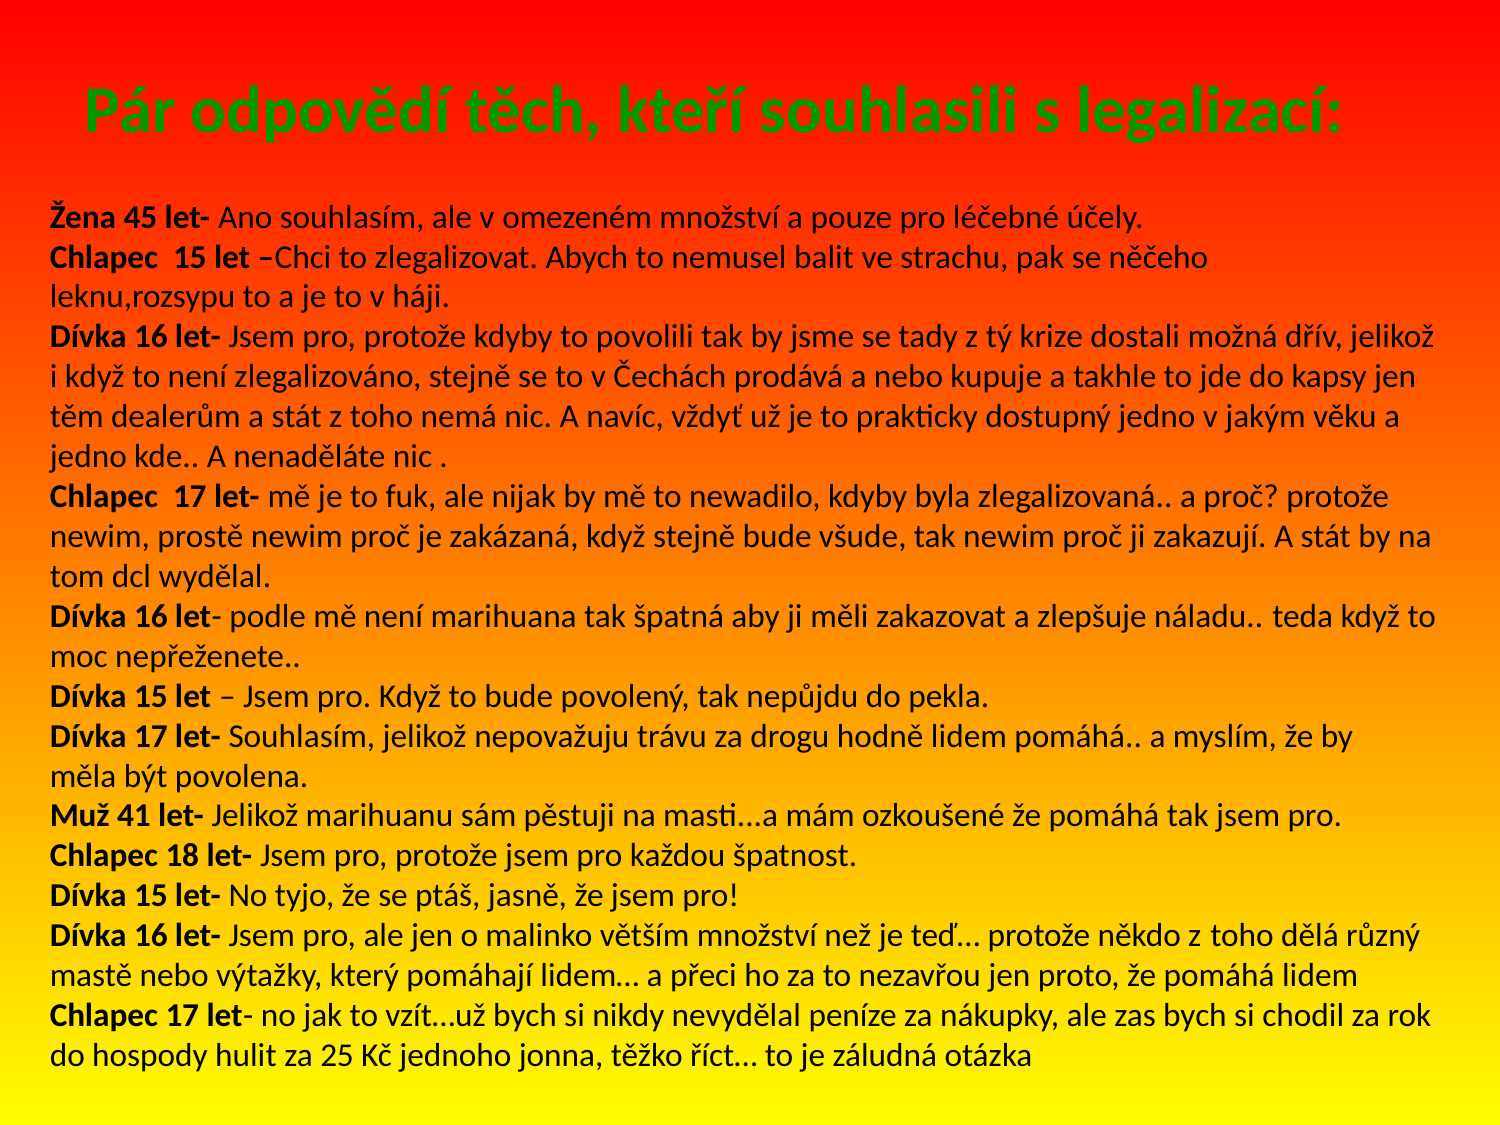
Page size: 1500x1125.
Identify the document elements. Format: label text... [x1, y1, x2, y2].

text_box Žena 45 let- Ano souhlasím, ale v omezeném množství a pouze pro léčebné účely. Chlapec 15 let –Chci to zlegalizovat. Abych to nemusel balit ve strachu, pak se něčeho leknu,rozsypu to a je to v háji. Dívka 16 let- Jsem pro, protože kdyby to povolili tak by jsme se tady z tý krize dostali možná dřív, jelikož i když to není zlegalizováno, stejně se to v Čechách prodává a nebo kupuje a takhle to jde do kapsy jen těm dealerům a stát z toho nemá nic. A navíc, vždyť už je to prakticky dostupný jedno v jakým věku a jedno kde.. A nenaděláte nic . Chlapec 17 let- mě je to fuk, ale nijak by mě to newadilo, kdyby byla zlegalizovaná.. a proč? protože newim, prostě newim proč je zakázaná, když stejně bude všude, tak newim proč ji zakazují. A stát by na tom dcl wydělal. Dívka 16 let- podle mě není marihuana tak špatná aby ji měli zakazovat a zlepšuje náladu.. teda když to moc nepřeženete.. Dívka 15 let – Jsem pro. Když to bude povolený, tak nepůjdu do pekla. Dívka 17 let- Souhlasím, jelikož nepovažuju trávu za drogu hodně lidem pomáhá.. a myslím, že by měla být povolena. Muž 41 let- Jelikož marihuanu sám pěstuji na masti...a mám ozkoušené že pomáhá tak jsem pro. Chlapec 18 let- Jsem pro, protože jsem pro každou špatnost. Dívka 15 let- No tyjo, že se ptáš, jasně, že jsem pro! Dívka 16 let- Jsem pro, ale jen o malinko větším množství než je teď… protože někdo z toho dělá různý mastě nebo výtažky, který pomáhají lidem… a přeci ho za to nezavřou jen proto, že pomáhá lidem Chlapec 17 let- no jak to vzít…už bych si nikdy nevydělal peníze za nákupky, ale zas bych si chodil za rok do hospody hulit za 25 Kč jednoho jonna, těžko říct… to je záludná otázka [35, 187, 1477, 1125]
text_box Pár odpovědí těch, kteří souhlasili s legalizací: [70, 58, 1454, 154]
